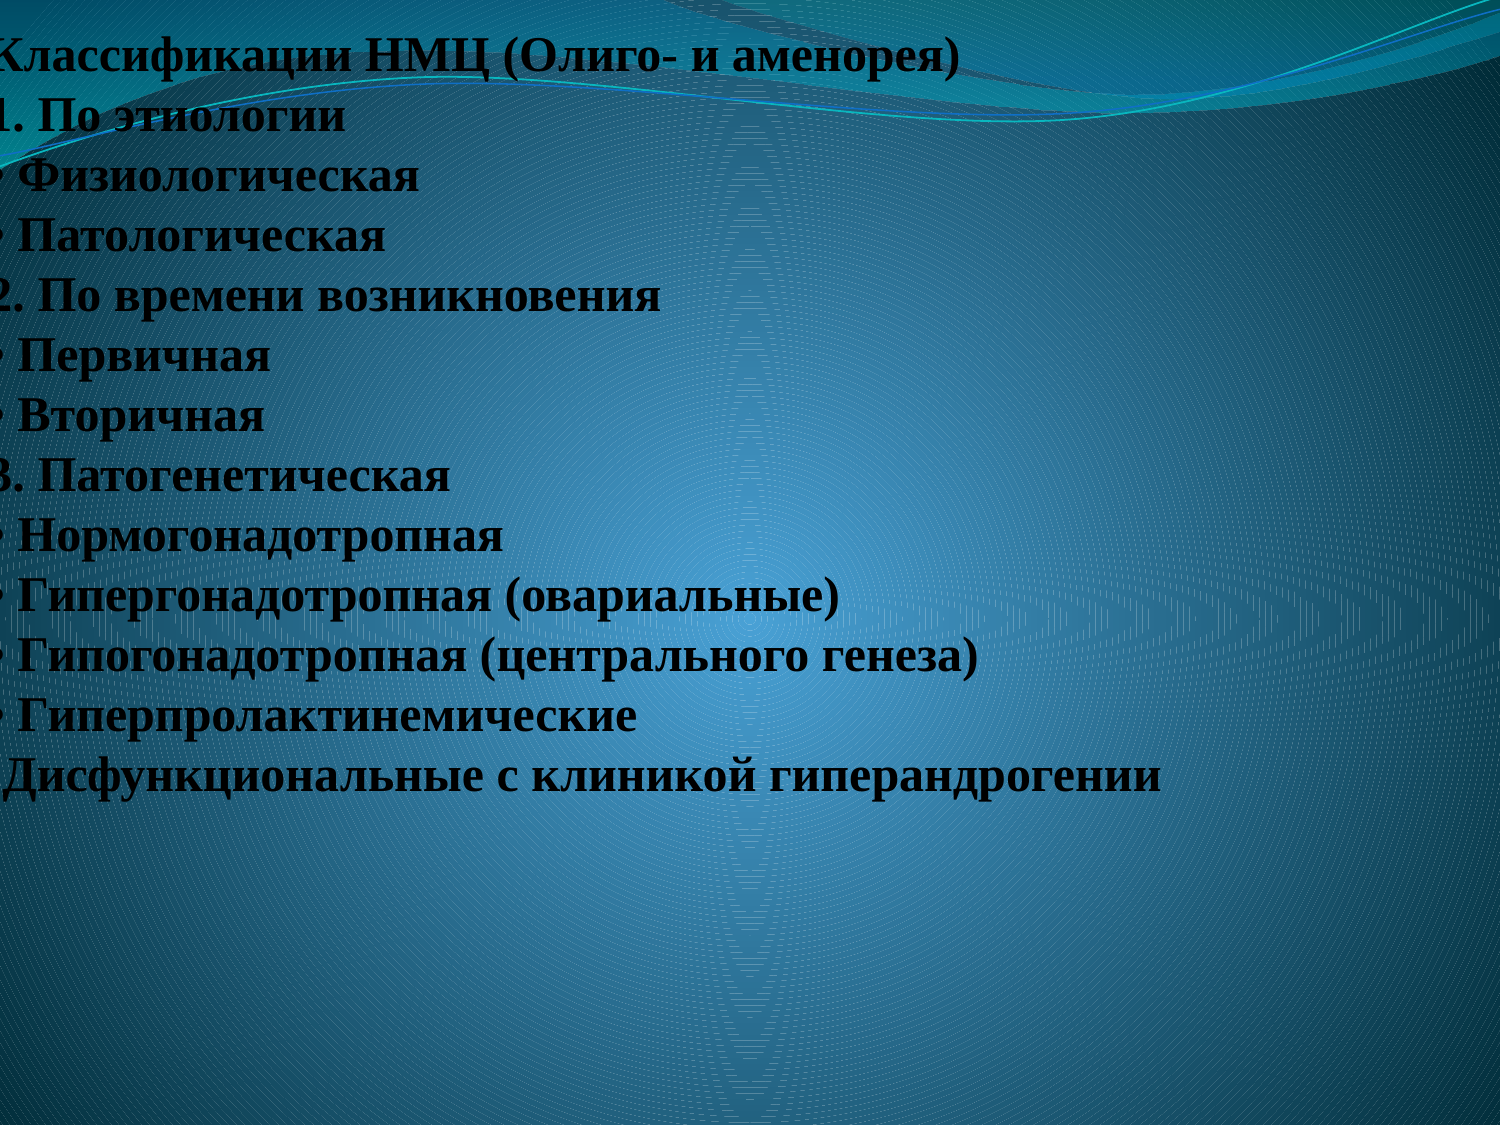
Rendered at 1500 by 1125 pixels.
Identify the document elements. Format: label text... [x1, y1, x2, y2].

title Классификации НМЦ (Олиго- и аменорея) 1. По этиологии • Физиологическая • Патологическая 2. По времени возникновения • Первичная • Вторичная 3. Патогенетическая • Нормогонадотропная • Гипергонадотропная (овариальные) • Гипогонадотропная (центрального генеза) • Гиперпролактинемические • Дисфункциональные с клиникой гиперандрогении [0, 0, 1388, 802]
